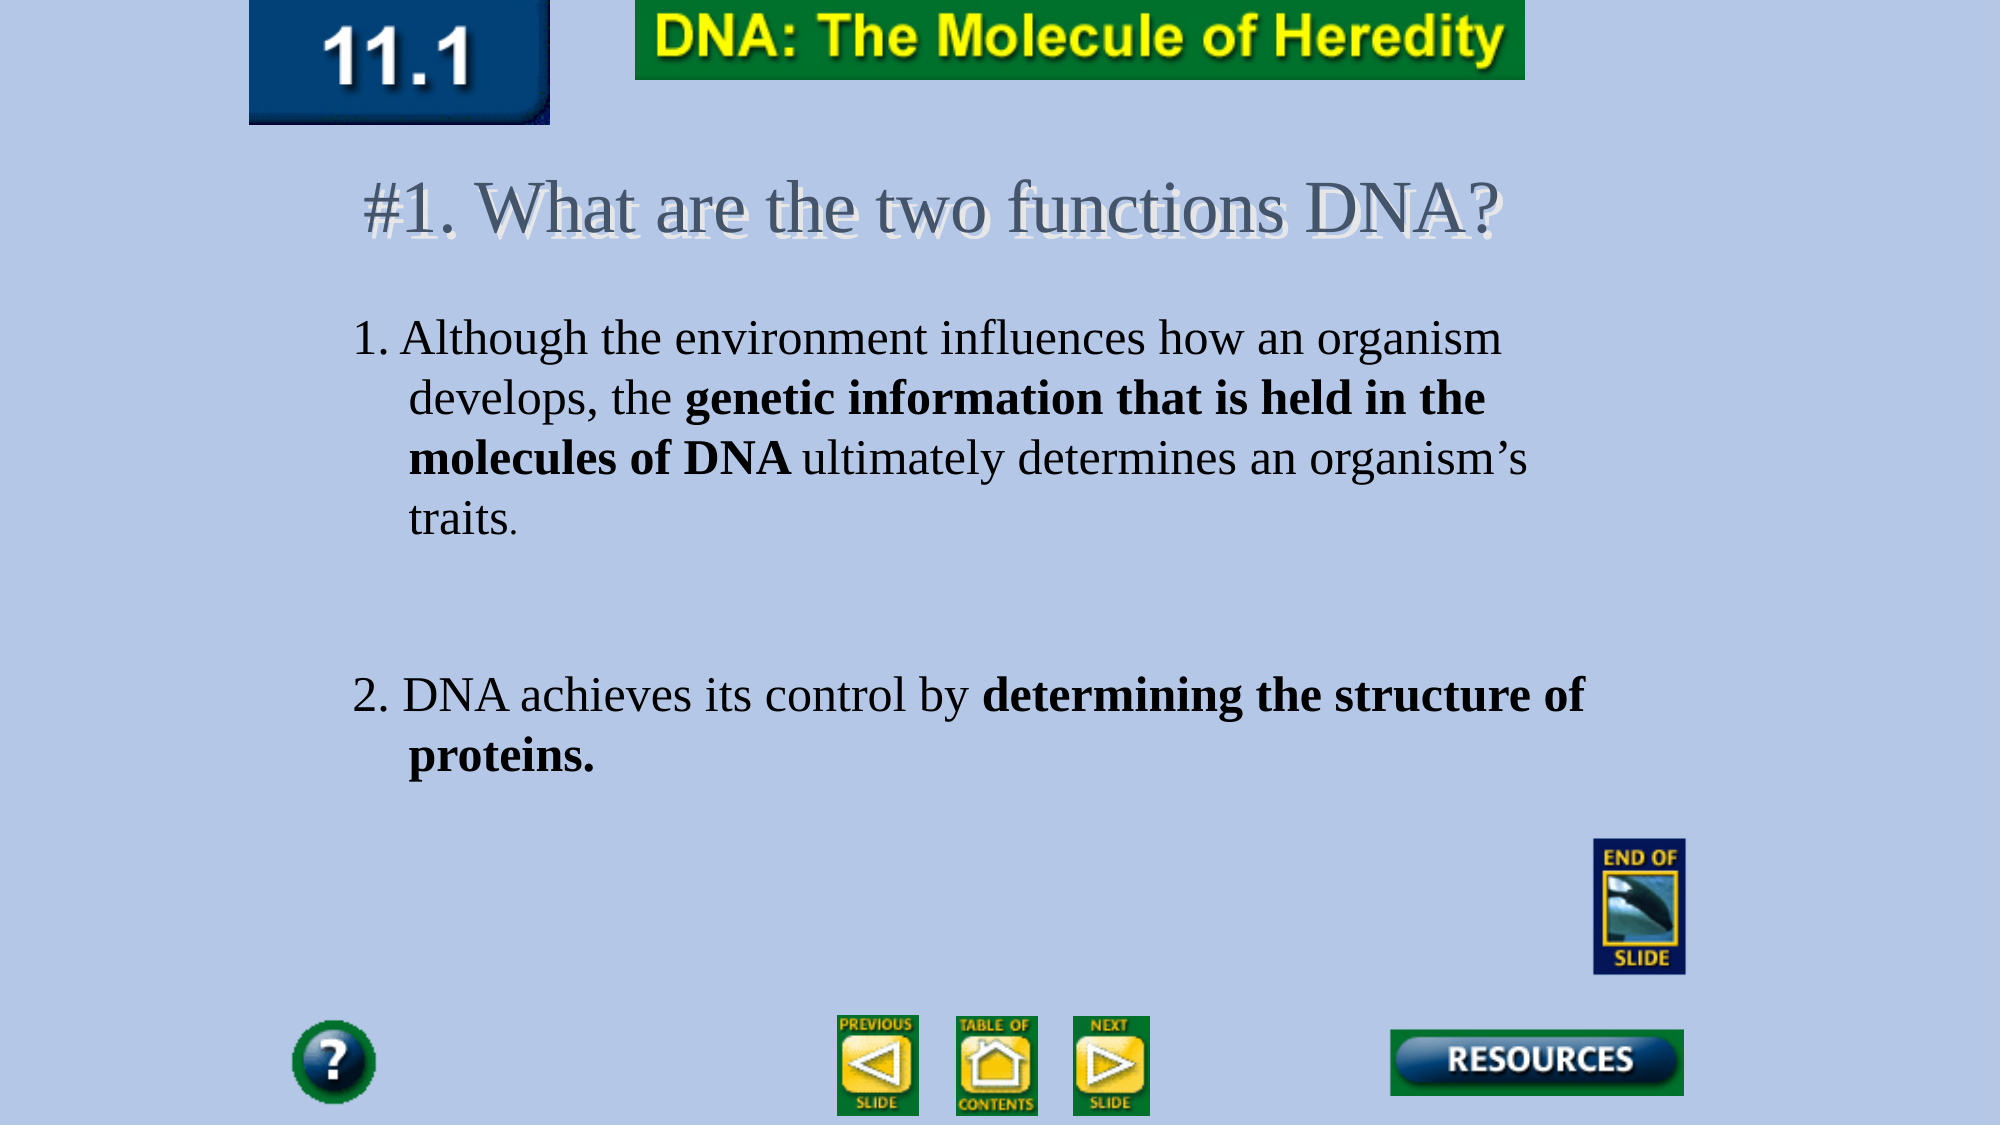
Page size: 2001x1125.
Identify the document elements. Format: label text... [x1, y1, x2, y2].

text_box 1. Although the environment influences how an organism develops, the genetic information that is held in the molecules of DNA ultimately determines an organism’s traits. [337, 296, 1638, 552]
picture [635, 0, 1525, 80]
picture [287, 1017, 380, 1110]
picture [1387, 1028, 1684, 1096]
text_box 2. DNA achieves its control by determining the structure of proteins. [337, 653, 1628, 789]
picture [249, 0, 550, 125]
picture [956, 1016, 1038, 1116]
text_box #1. What are the two functions DNA? [348, 149, 1517, 255]
picture [1590, 837, 1688, 977]
picture [837, 1015, 919, 1116]
picture [1073, 1016, 1150, 1116]
